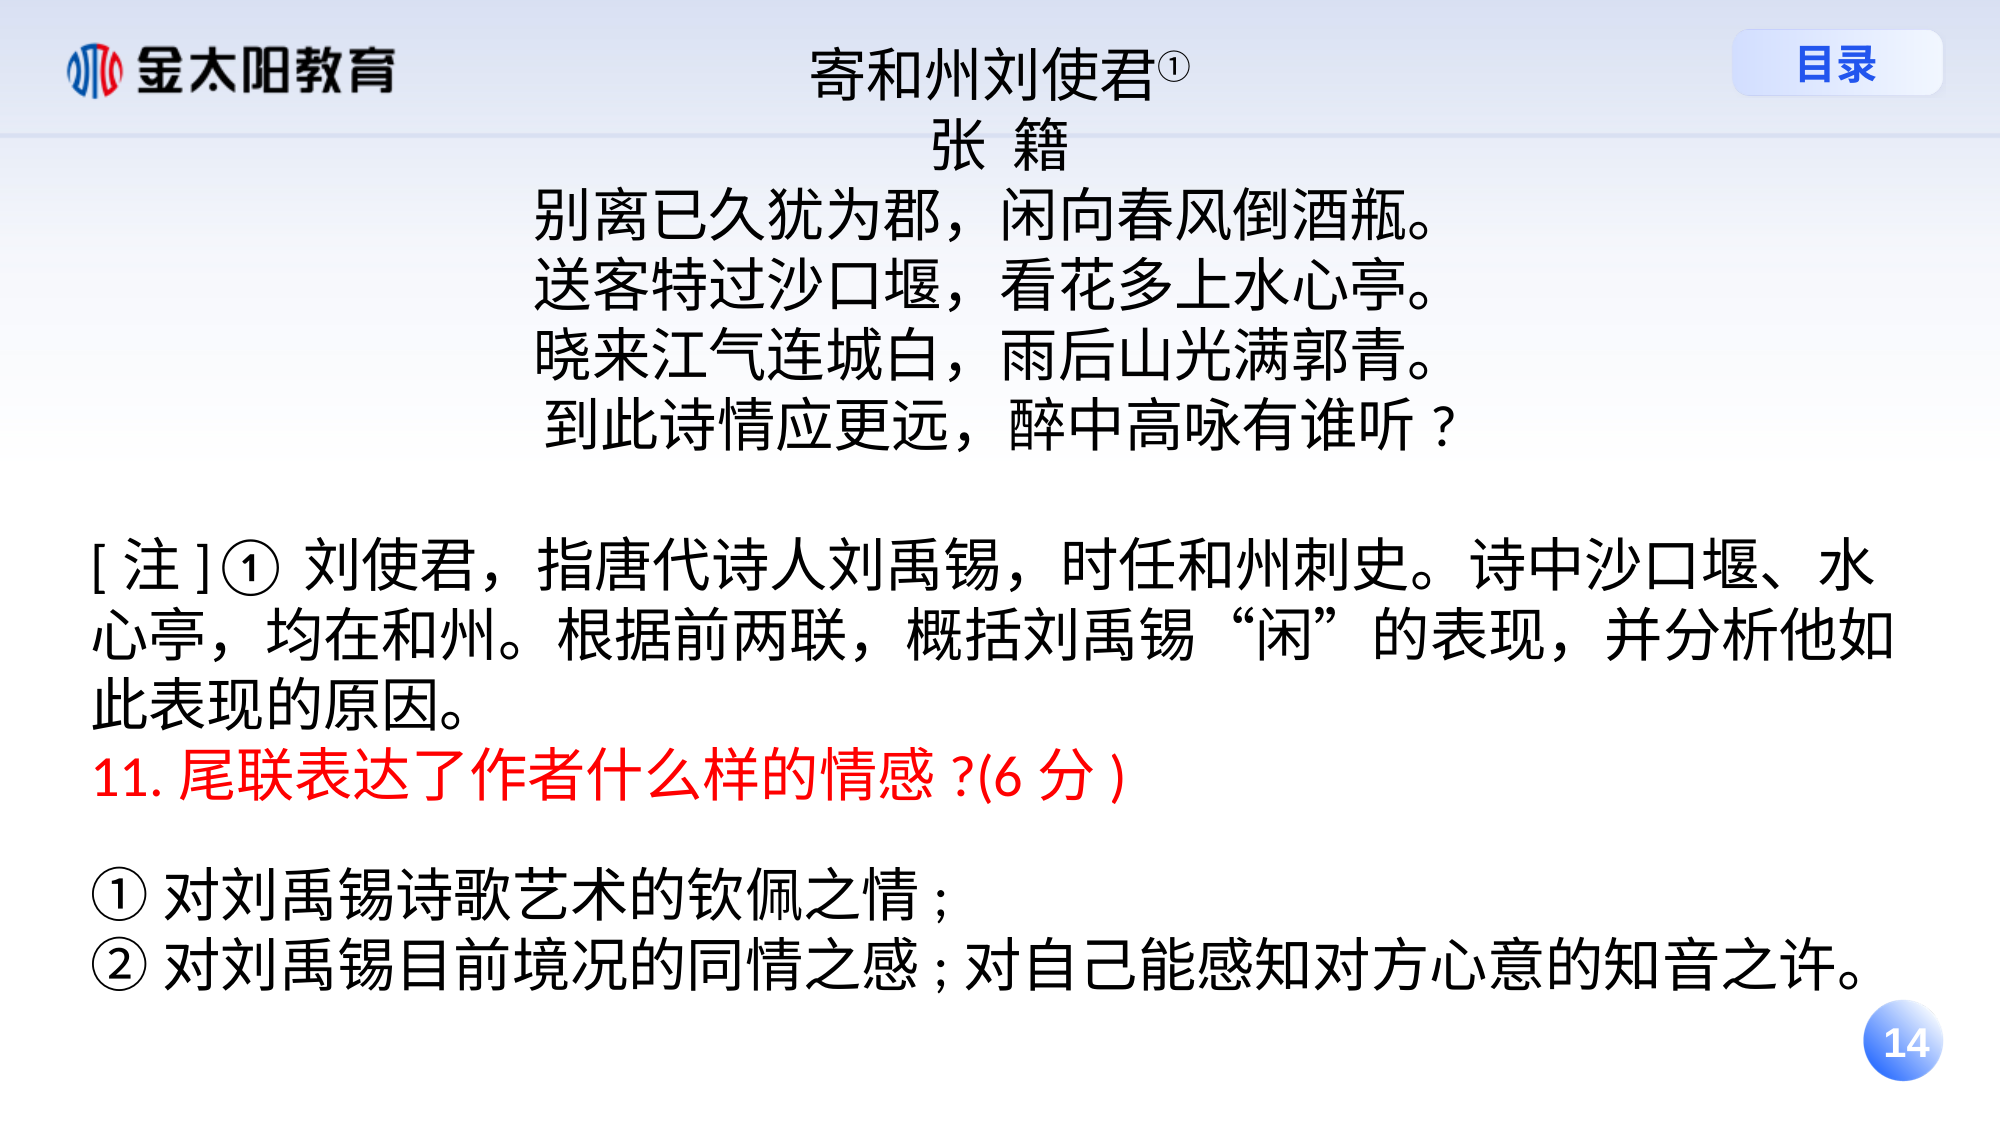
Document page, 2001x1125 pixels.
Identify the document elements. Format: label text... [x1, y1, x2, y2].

text_box 寄和州刘使君① 张 籍 别离已久犹为郡，闲向春风倒酒瓶。 送客特过沙口堰，看花多上水心亭。 晓来江气连城白，雨后山光满郭青。 到此诗情应更远，醉中高咏有谁听? [注]①刘使君，指唐代诗人刘禹锡，时任和州刺史。诗中沙口堰、水心亭，均在和州。根据前两联，概括刘禹锡“闲”的表现，并分析他如此表现的原因。 11.尾联表达了作者什么样的情感?(6分) [75, 31, 1925, 850]
picture [0, 0, 2000, 1125]
text_box ①对刘禹锡诗歌艺术的钦佩之情; ②对刘禹锡目前境况的同情之感;对自己能感知对方心意的知音之许。 [75, 850, 1925, 1006]
